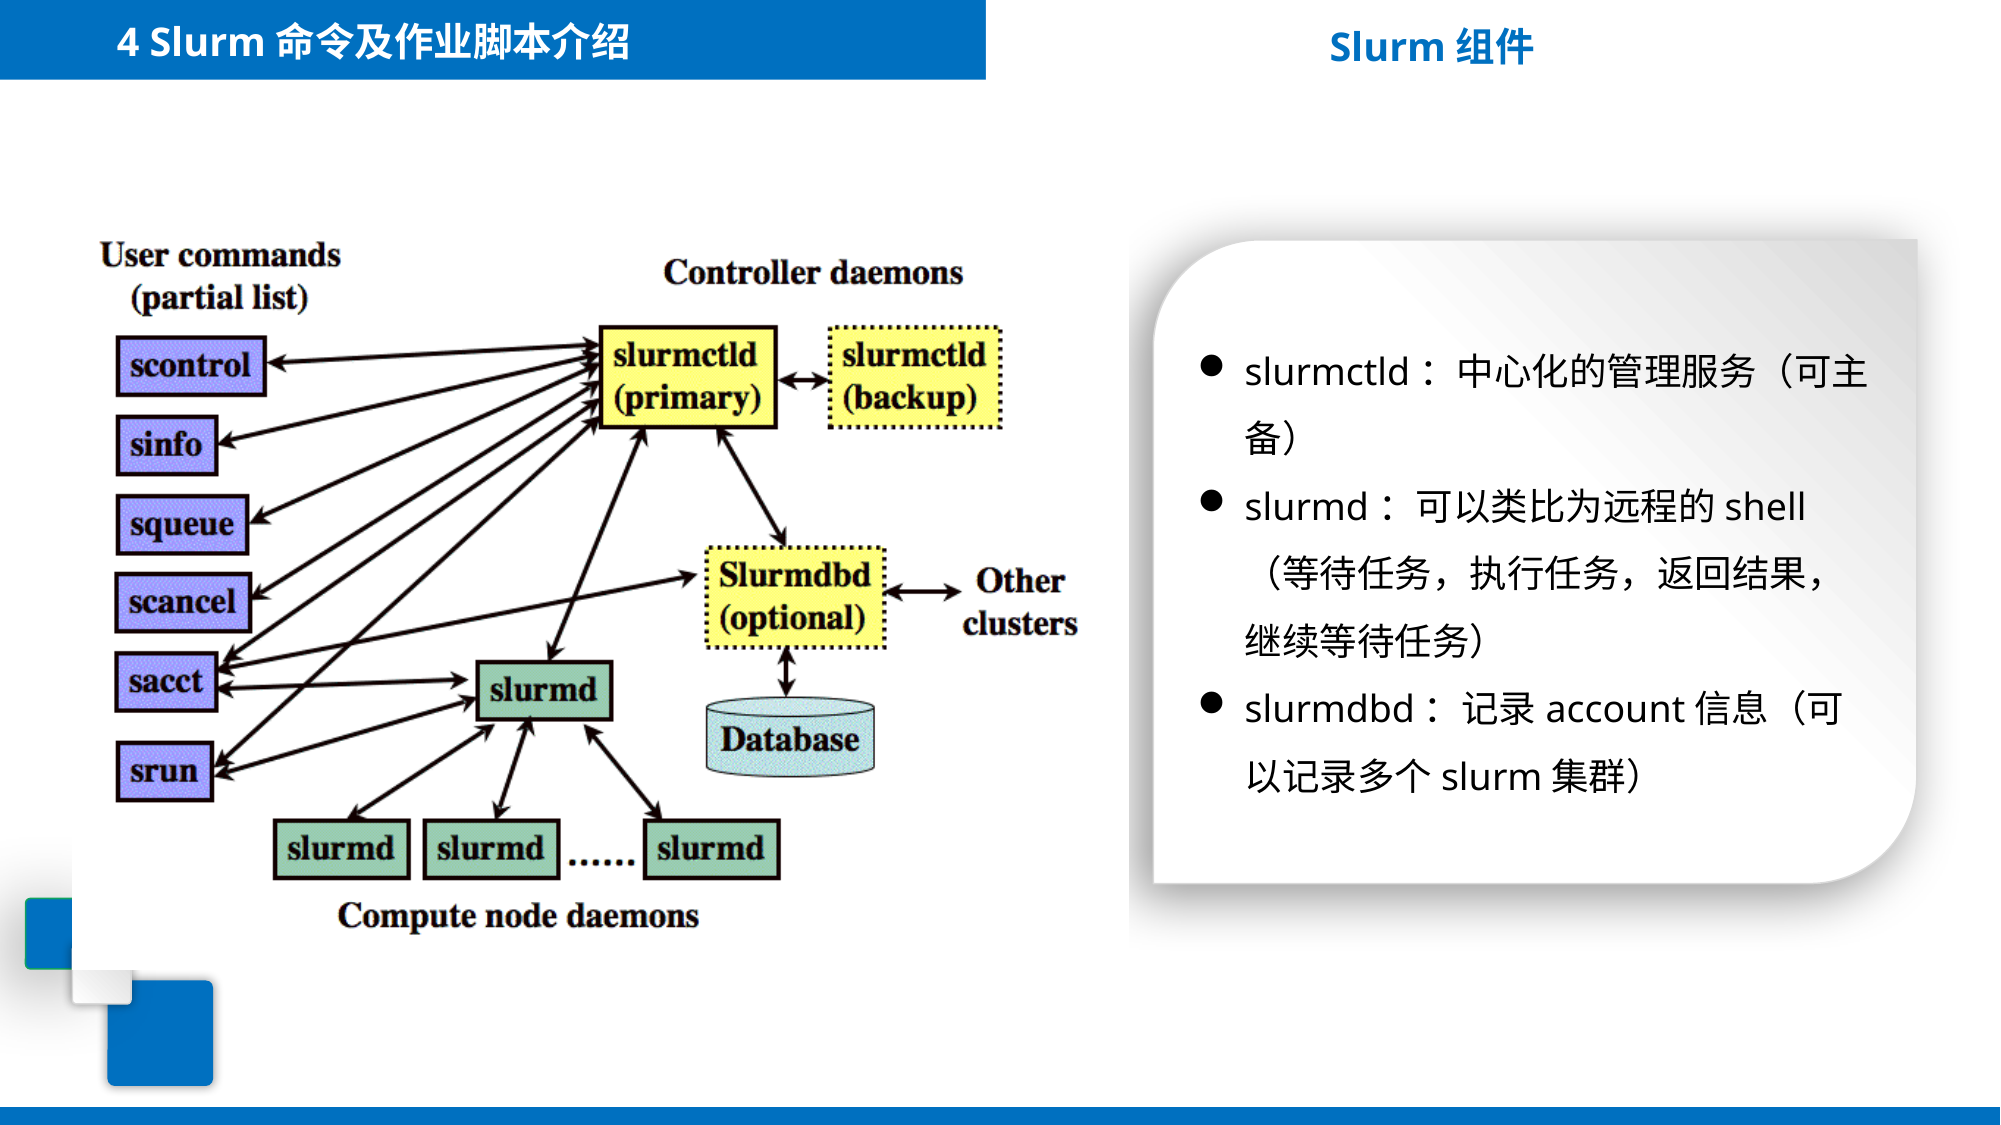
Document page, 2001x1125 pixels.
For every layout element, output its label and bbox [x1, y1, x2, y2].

picture [72, 177, 1129, 970]
text_box [0, 0, 2000, 1125]
text_box [25, 898, 214, 1086]
